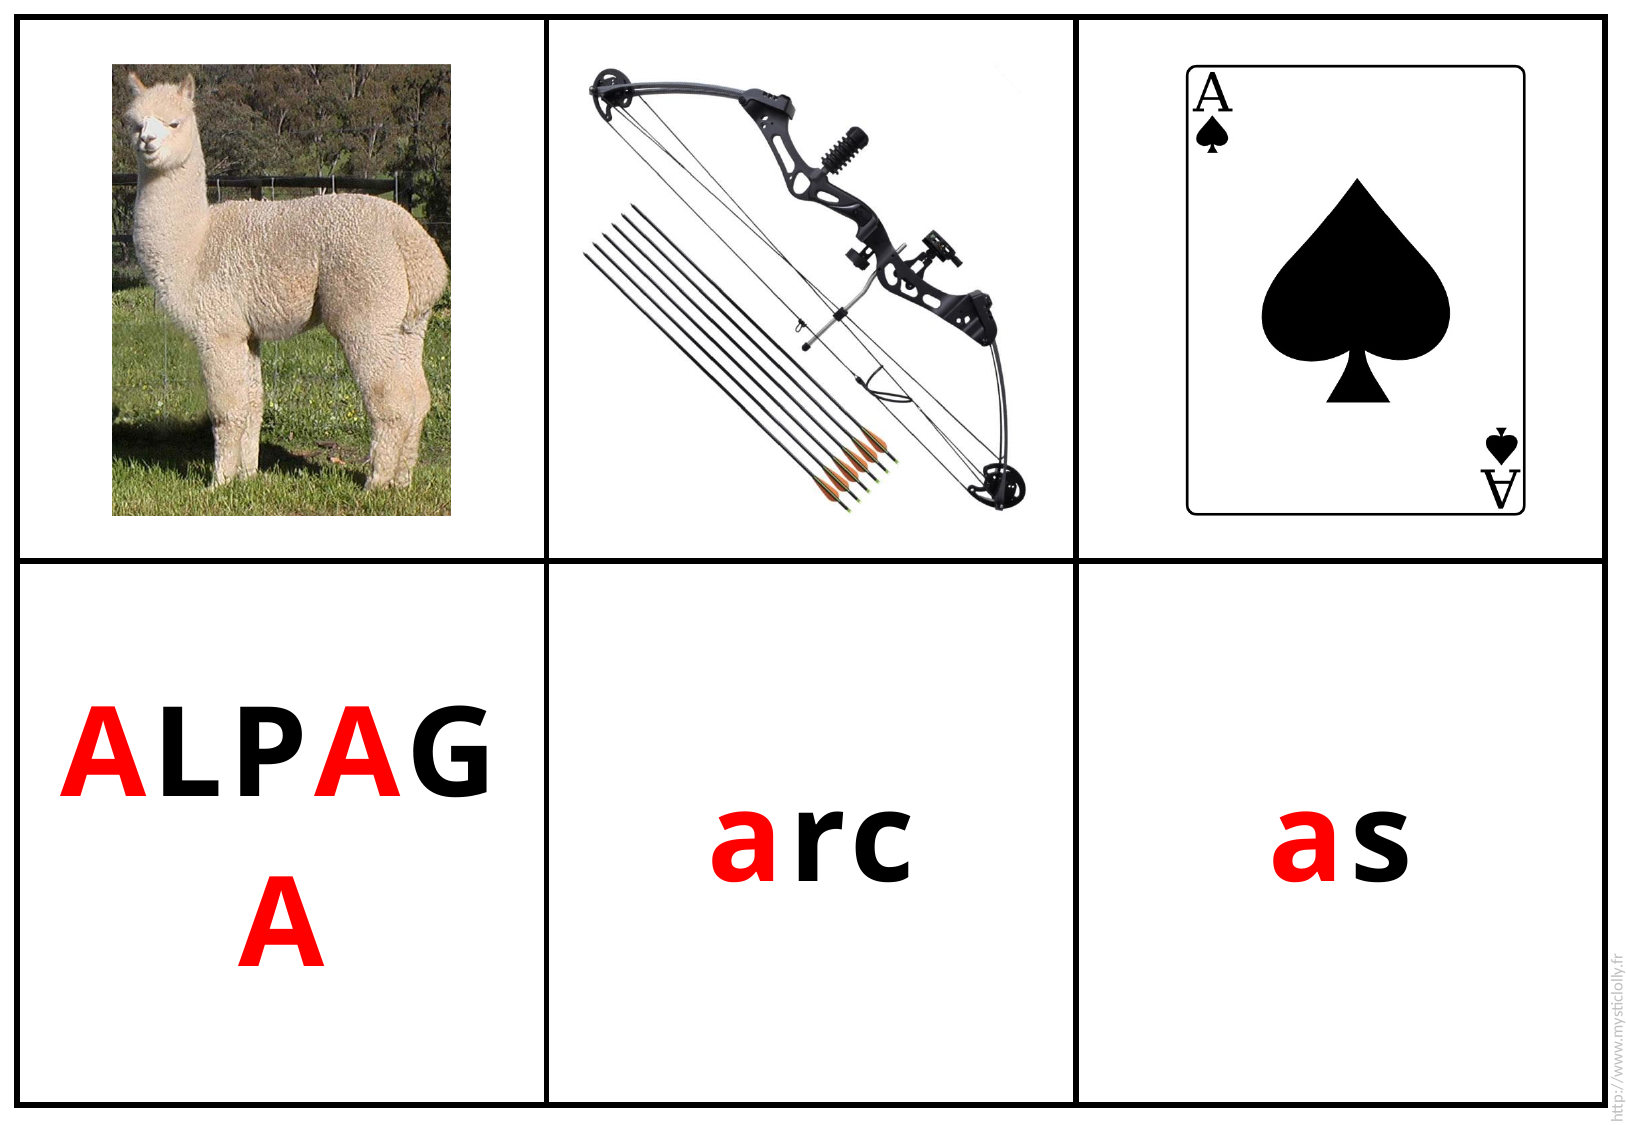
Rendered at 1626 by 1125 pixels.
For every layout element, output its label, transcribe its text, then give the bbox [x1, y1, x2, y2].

picture [112, 64, 451, 516]
table_cell as [1079, 564, 1602, 1102]
table_header [1079, 20, 1602, 558]
table_header [549, 20, 1073, 558]
table_cell arc [549, 564, 1073, 1102]
table_cell ALPAGA [20, 564, 544, 1102]
picture [1185, 64, 1526, 516]
table_header [20, 20, 544, 558]
picture [577, 56, 1046, 524]
